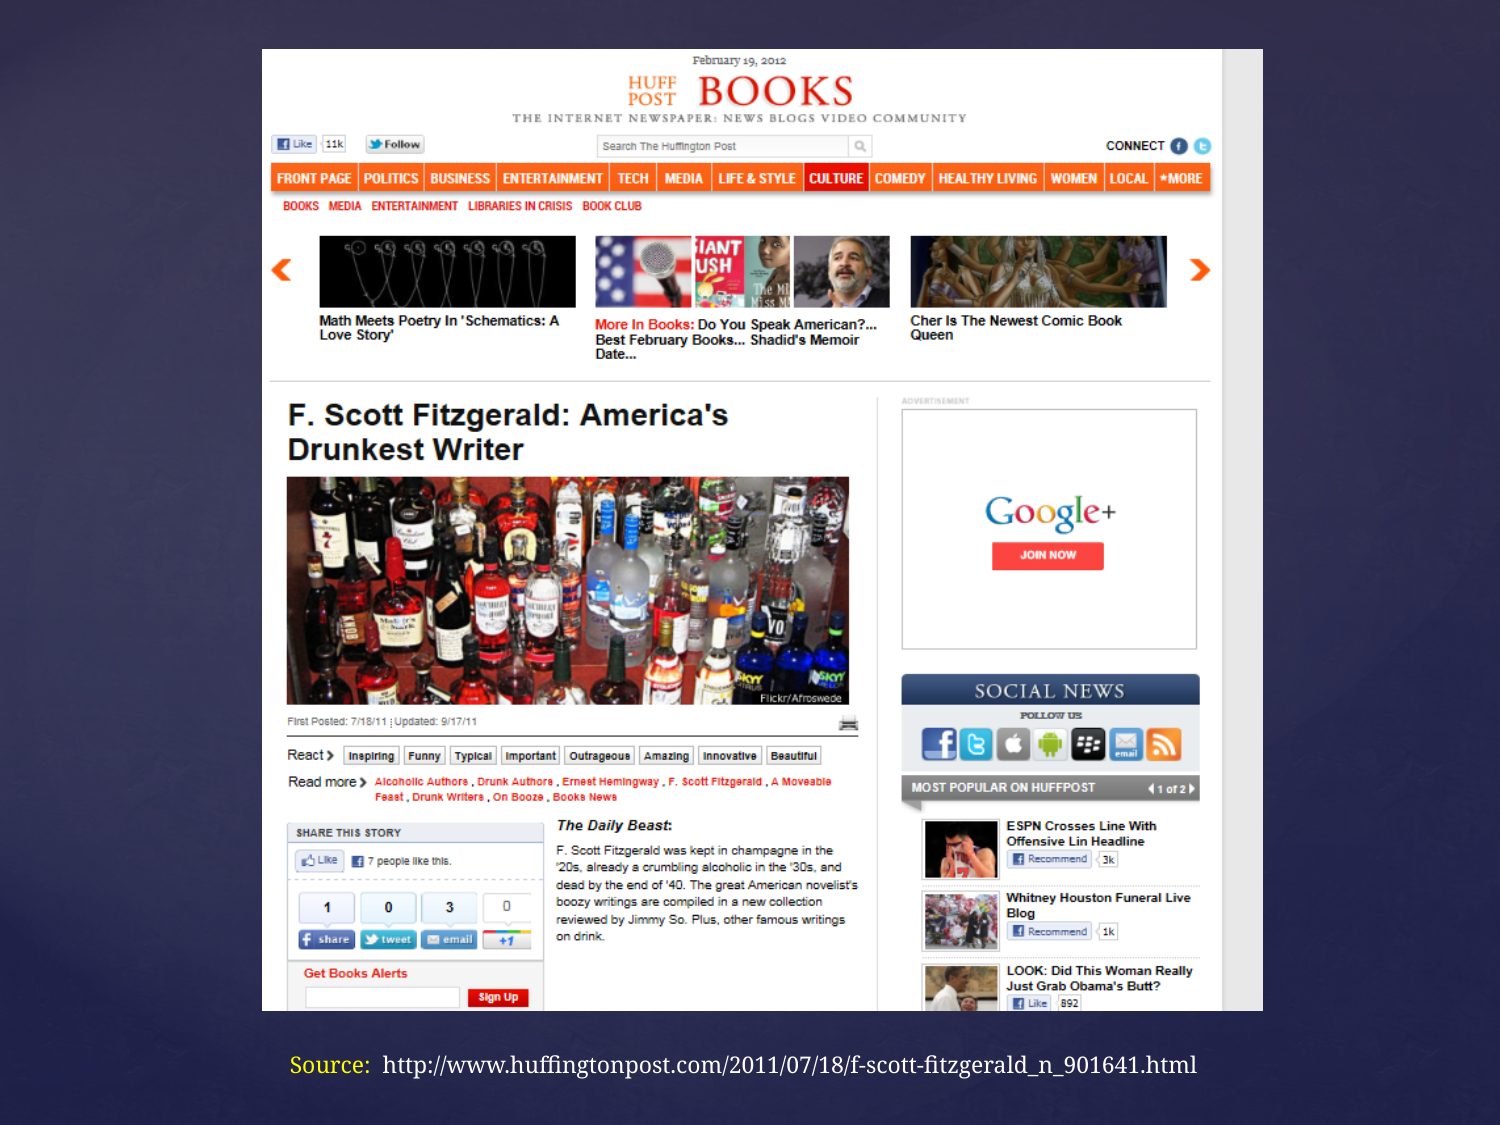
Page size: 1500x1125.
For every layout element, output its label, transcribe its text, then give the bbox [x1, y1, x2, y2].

text_box Source: http://www.huffingtonpost.com/2011/07/18/f-scott-fitzgerald_n_901641.html [274, 1043, 1338, 1086]
picture [261, 49, 1263, 1012]
